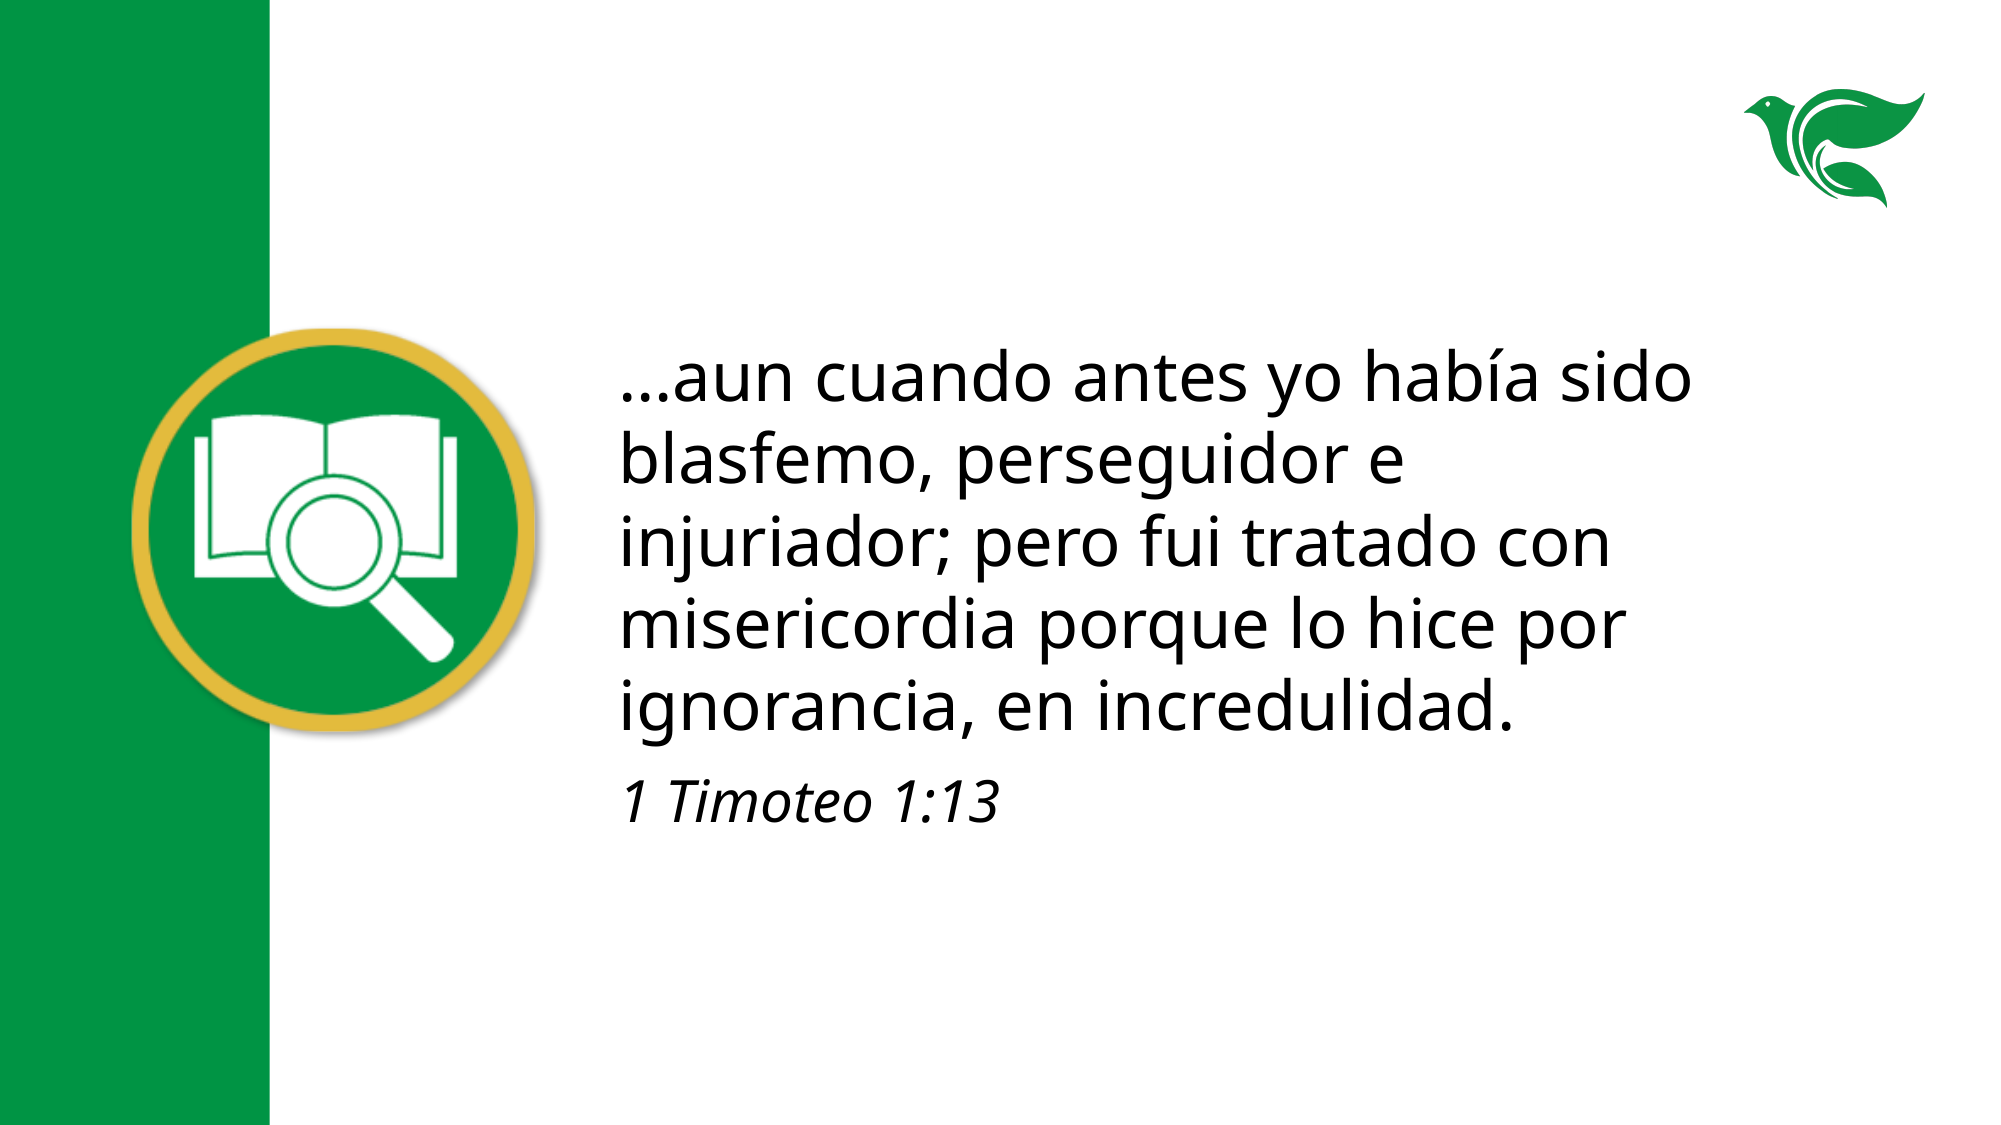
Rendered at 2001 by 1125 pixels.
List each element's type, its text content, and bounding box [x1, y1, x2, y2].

picture [1722, 47, 1953, 240]
picture [77, 254, 592, 783]
text_box …aun cuando antes yo había sido blasfemo, perseguidor e injuriador; pero fui tratado con misericordia porque lo hice por ignorancia, en incredulidad. 1 Timoteo 1:13 [603, 324, 1777, 843]
text_box [0, 0, 270, 1125]
